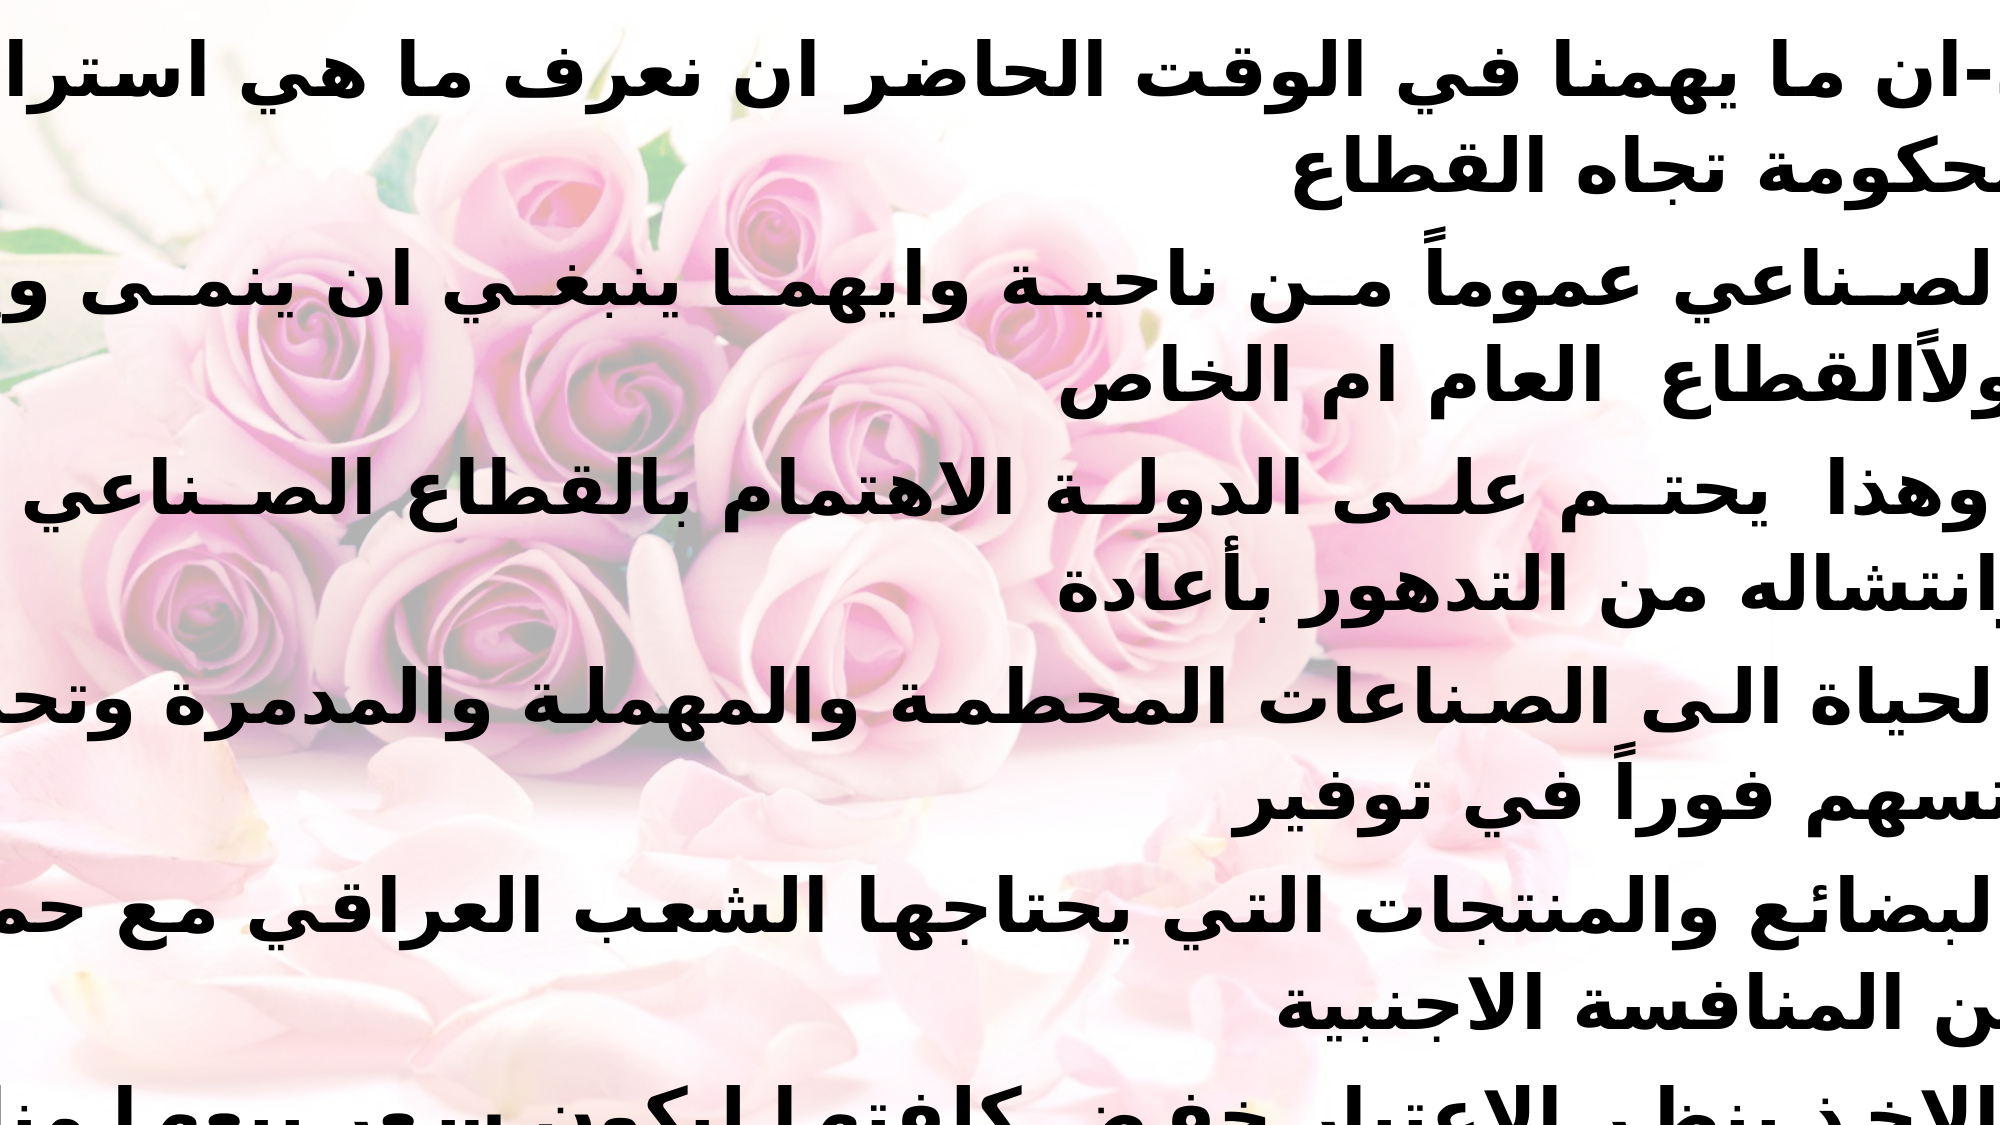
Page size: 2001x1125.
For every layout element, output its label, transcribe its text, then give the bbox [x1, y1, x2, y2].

text_box 5-ان ما يهمنا في الوقت الحاضر ان نعرف ما هي استراتيجية الحكومة تجاه القطاع الصناعي عموماً من ناحية وايهما ينبغي ان ينمى ويطور اولاًالقطاع العام ام الخاص ، وهذا يحتم على الدولة الاهتمام بالقطاع الصناعي العام وانتشاله من التدهور بأعادة الحياة الى الصناعات المحطمة والمهملة والمدمرة وتحديثها لتسهم فوراً في توفير البضائع والمنتجات التي يحتاجها الشعب العراقي مع حمايتها من المنافسة الاجنبية والاخذ بنظر الاعتبار خفض كلفتها ليكون سعر بيعها مناسب لدخل الفرد العراقي من ناحية ومنافساً لسعر البضاعة الاجنبية من ناحية اخرى، وهل ان حاجة البلد الى الكثير من الصناعات الثقيلة لا تفرض على الحكومة العراقية ووزارة الصناعة الاهتمام الكبير ببناء فرع الصناعة المهم هذا والذي من الصعوبة على القطاع الخاص المساهمة فيه الا وهو فرع الصناعات الثقيلة، [0, 7, 2000, 1125]
